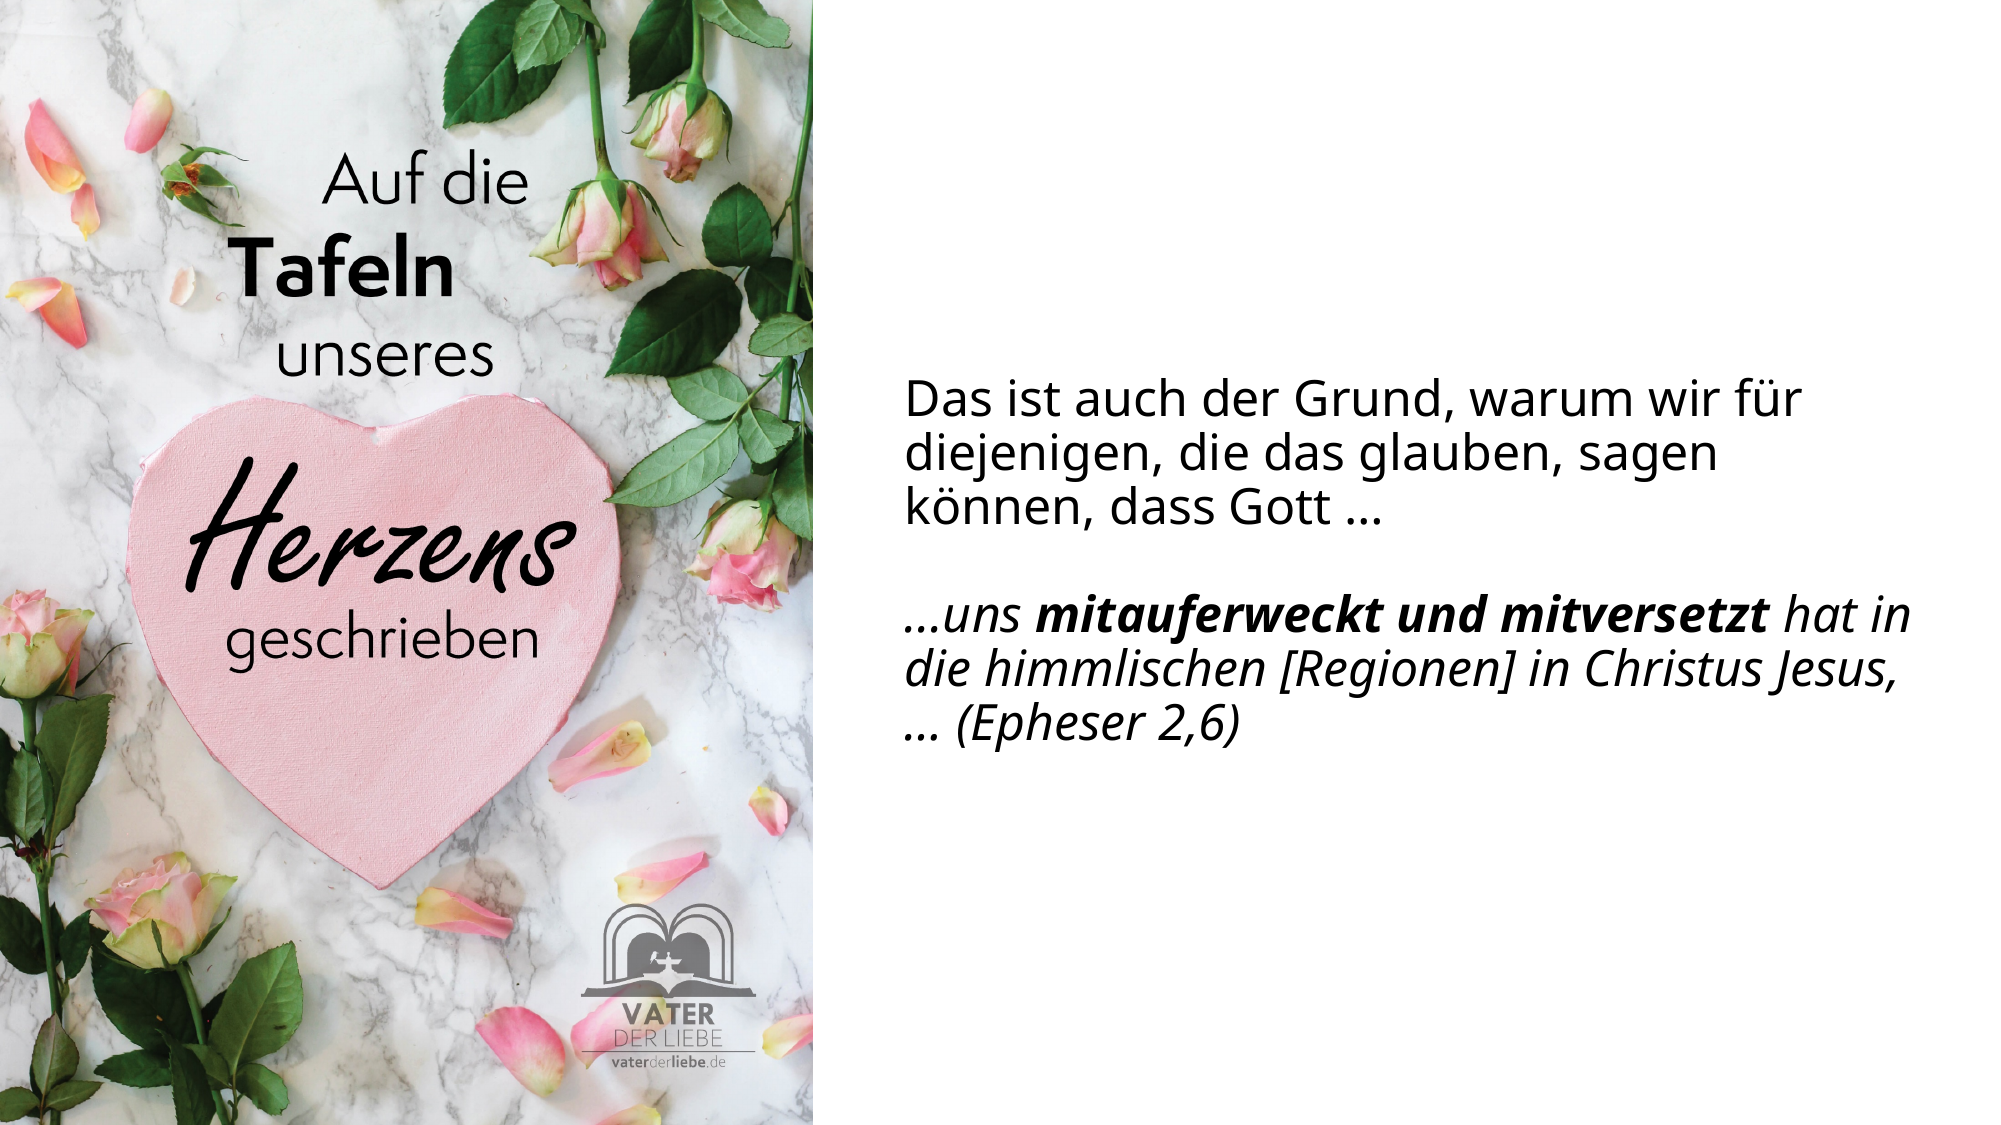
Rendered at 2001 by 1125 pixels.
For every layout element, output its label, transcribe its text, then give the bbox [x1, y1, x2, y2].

title Das ist auch der Grund, warum wir für diejenigen, die das glauben, sagen können, dass Gott … ...uns mitauferweckt und mitversetzt hat in die himmlischen [Regionen] in Christus Jesus, … (Epheser 2,6) [889, 111, 1930, 1014]
picture [0, 0, 813, 1125]
